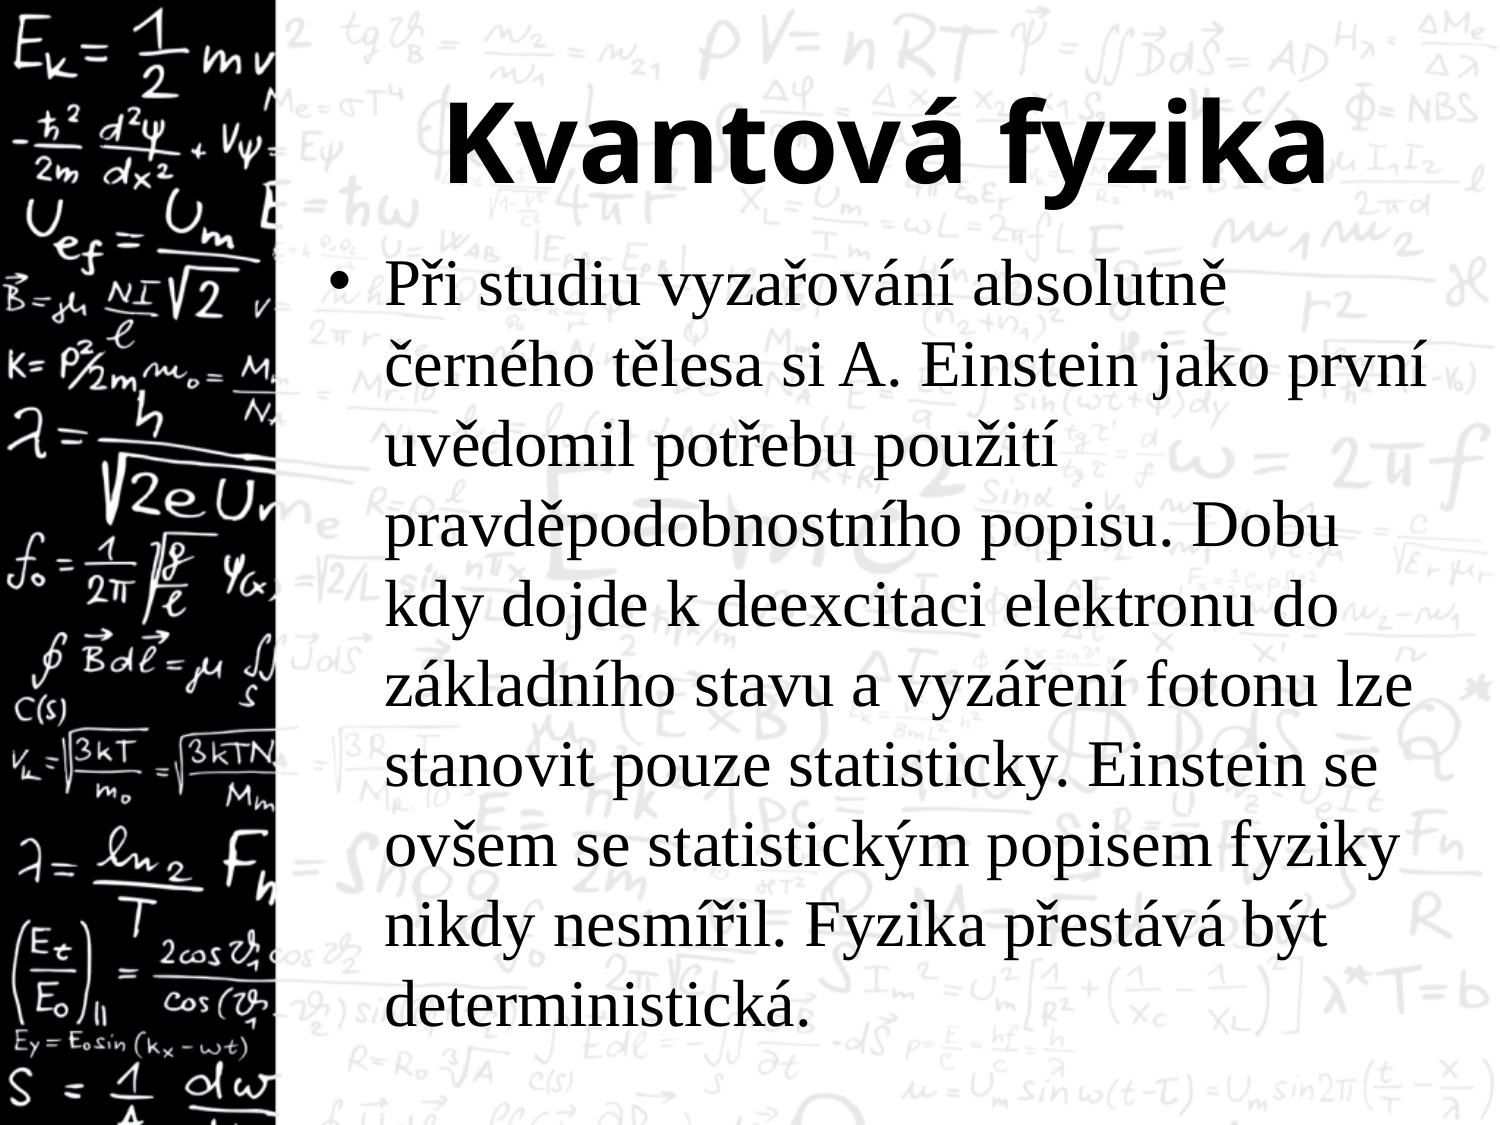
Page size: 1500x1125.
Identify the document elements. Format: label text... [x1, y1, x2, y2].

text_box Při studiu vyzařování absolutně černého tělesa si A. Einstein jako první uvědomil potřebu použití pravděpodobnostního popisu. Dobu kdy dojde k deexcitaci elektronu do základního stavu a vyzáření fotonu lze stanovit pouze statisticky. Einstein se ovšem se statistickým popisem fyziky nikdy nesmířil. Fyzika přestává být deterministická. [312, 231, 1463, 1094]
title Kvantová fyzika [312, 45, 1461, 231]
picture [0, 0, 1500, 1125]
